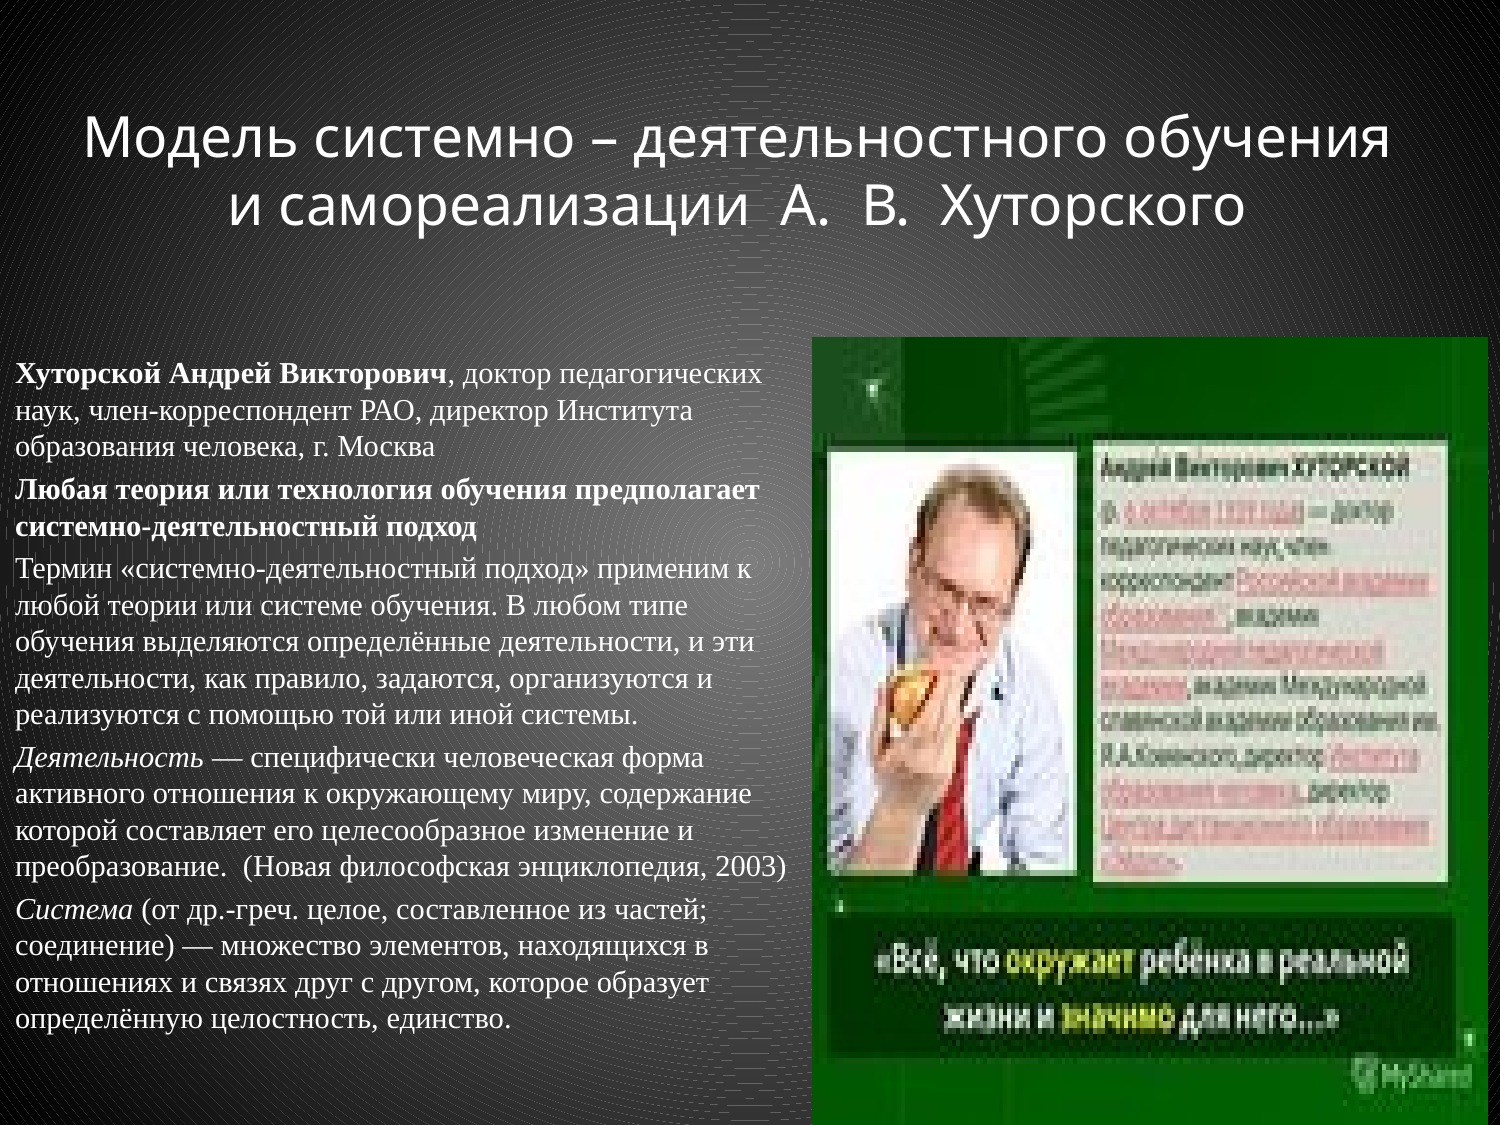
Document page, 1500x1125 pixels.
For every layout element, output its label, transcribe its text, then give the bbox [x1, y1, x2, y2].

list Хуторской Андрей Викторович, доктор педагогических наук, член-корреспондент РАО, директор Института образования человека, г. Москва Любая теория или технология обучения предполагает системно-деятельностный подход Термин «системно-деятельностный подход» применим к любой теории или системе обучения. В любом типе обучения выделяются определённые деятельности, и эти деятельности, как правило, задаются, организуются и реализуются с помощью той или иной системы. Деятельность — специфически человеческая форма активного отношения к окружающему миру, содержание которой составляет его целесообразное изменение и преобразование. (Новая философская энциклопедия, 2003) Система (от др.-греч. целое, составленное из частей; соединение) — множество элементов, находящихся в отношениях и связях друг с другом, которое образует определённую целостность, единство. [0, 303, 813, 1125]
picture [812, 337, 1488, 1125]
title Модель системно – деятельностного обучения и самореализации А. В. Хуторского [62, 75, 1413, 263]
